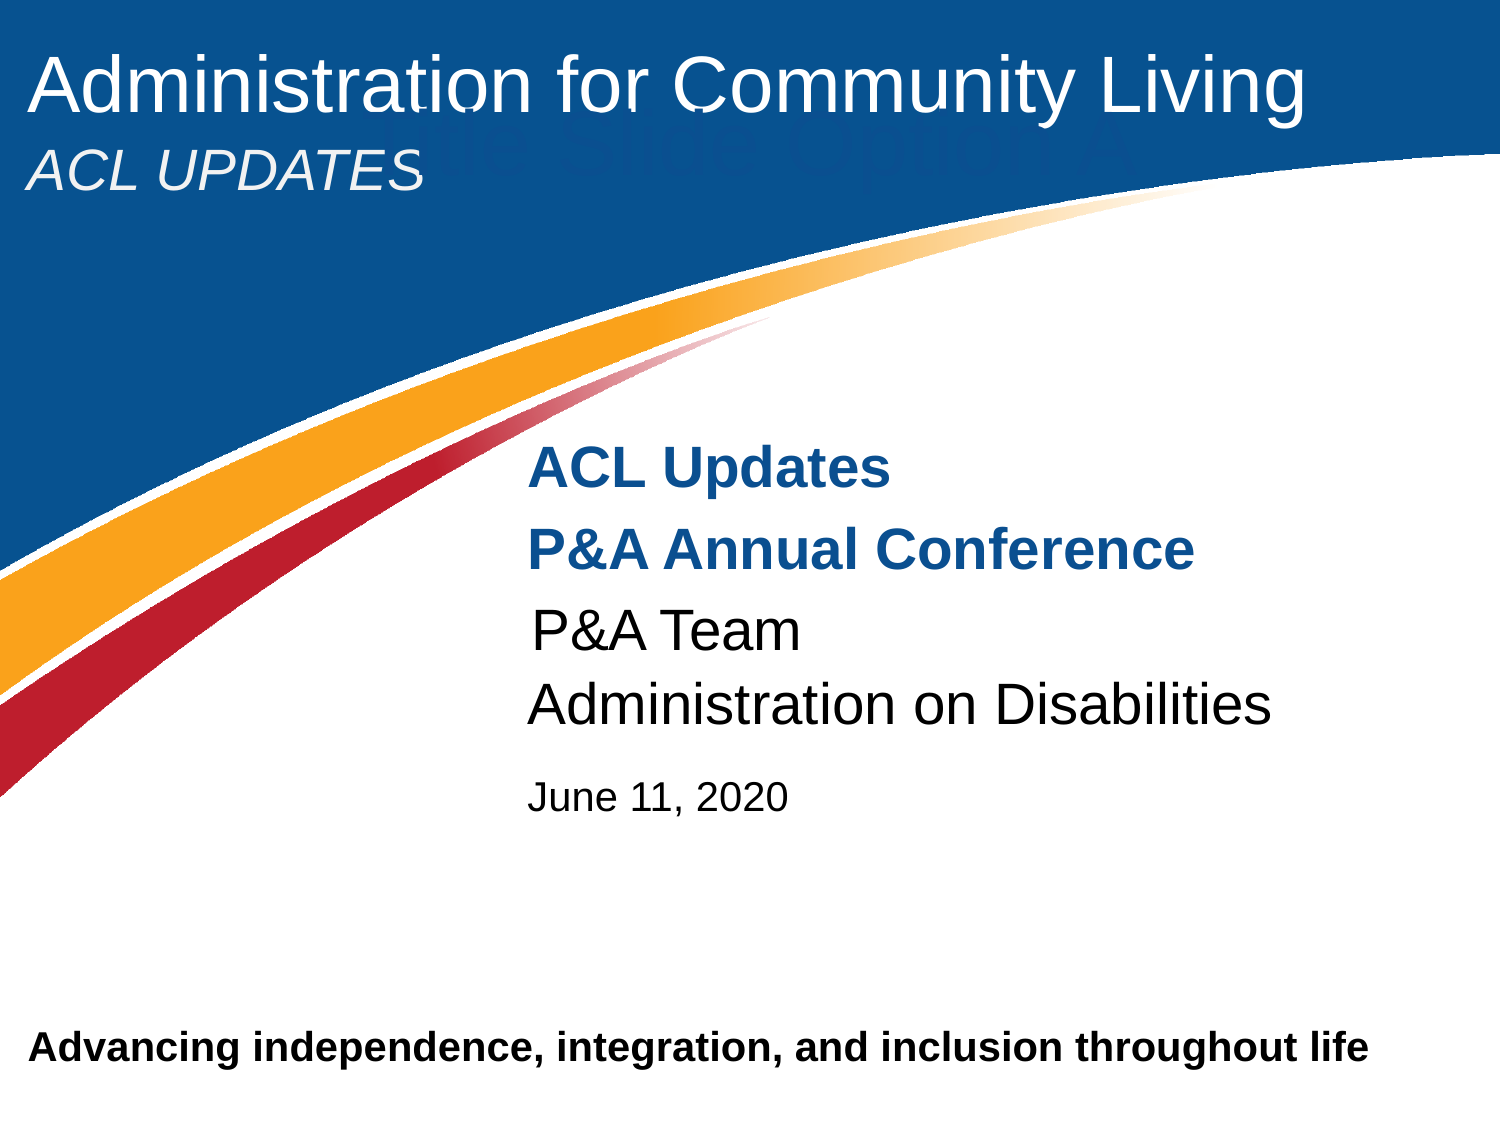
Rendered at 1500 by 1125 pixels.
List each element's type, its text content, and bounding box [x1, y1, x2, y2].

picture [0, 0, 1500, 863]
list Administration on Disabilities [512, 658, 1500, 747]
list Advancing independence, integration, and inclusion throughout life [12, 1012, 1400, 1075]
title Title Slide Option A [75, 45, 1425, 233]
list ACL Updates P&A Annual Conference [512, 421, 1450, 510]
list P&A Team [516, 584, 1500, 658]
subtitle ACL UPDATES [12, 125, 75, 213]
list June 11, 2020 [512, 762, 1163, 838]
list Administration for Community Living [12, 24, 1363, 125]
